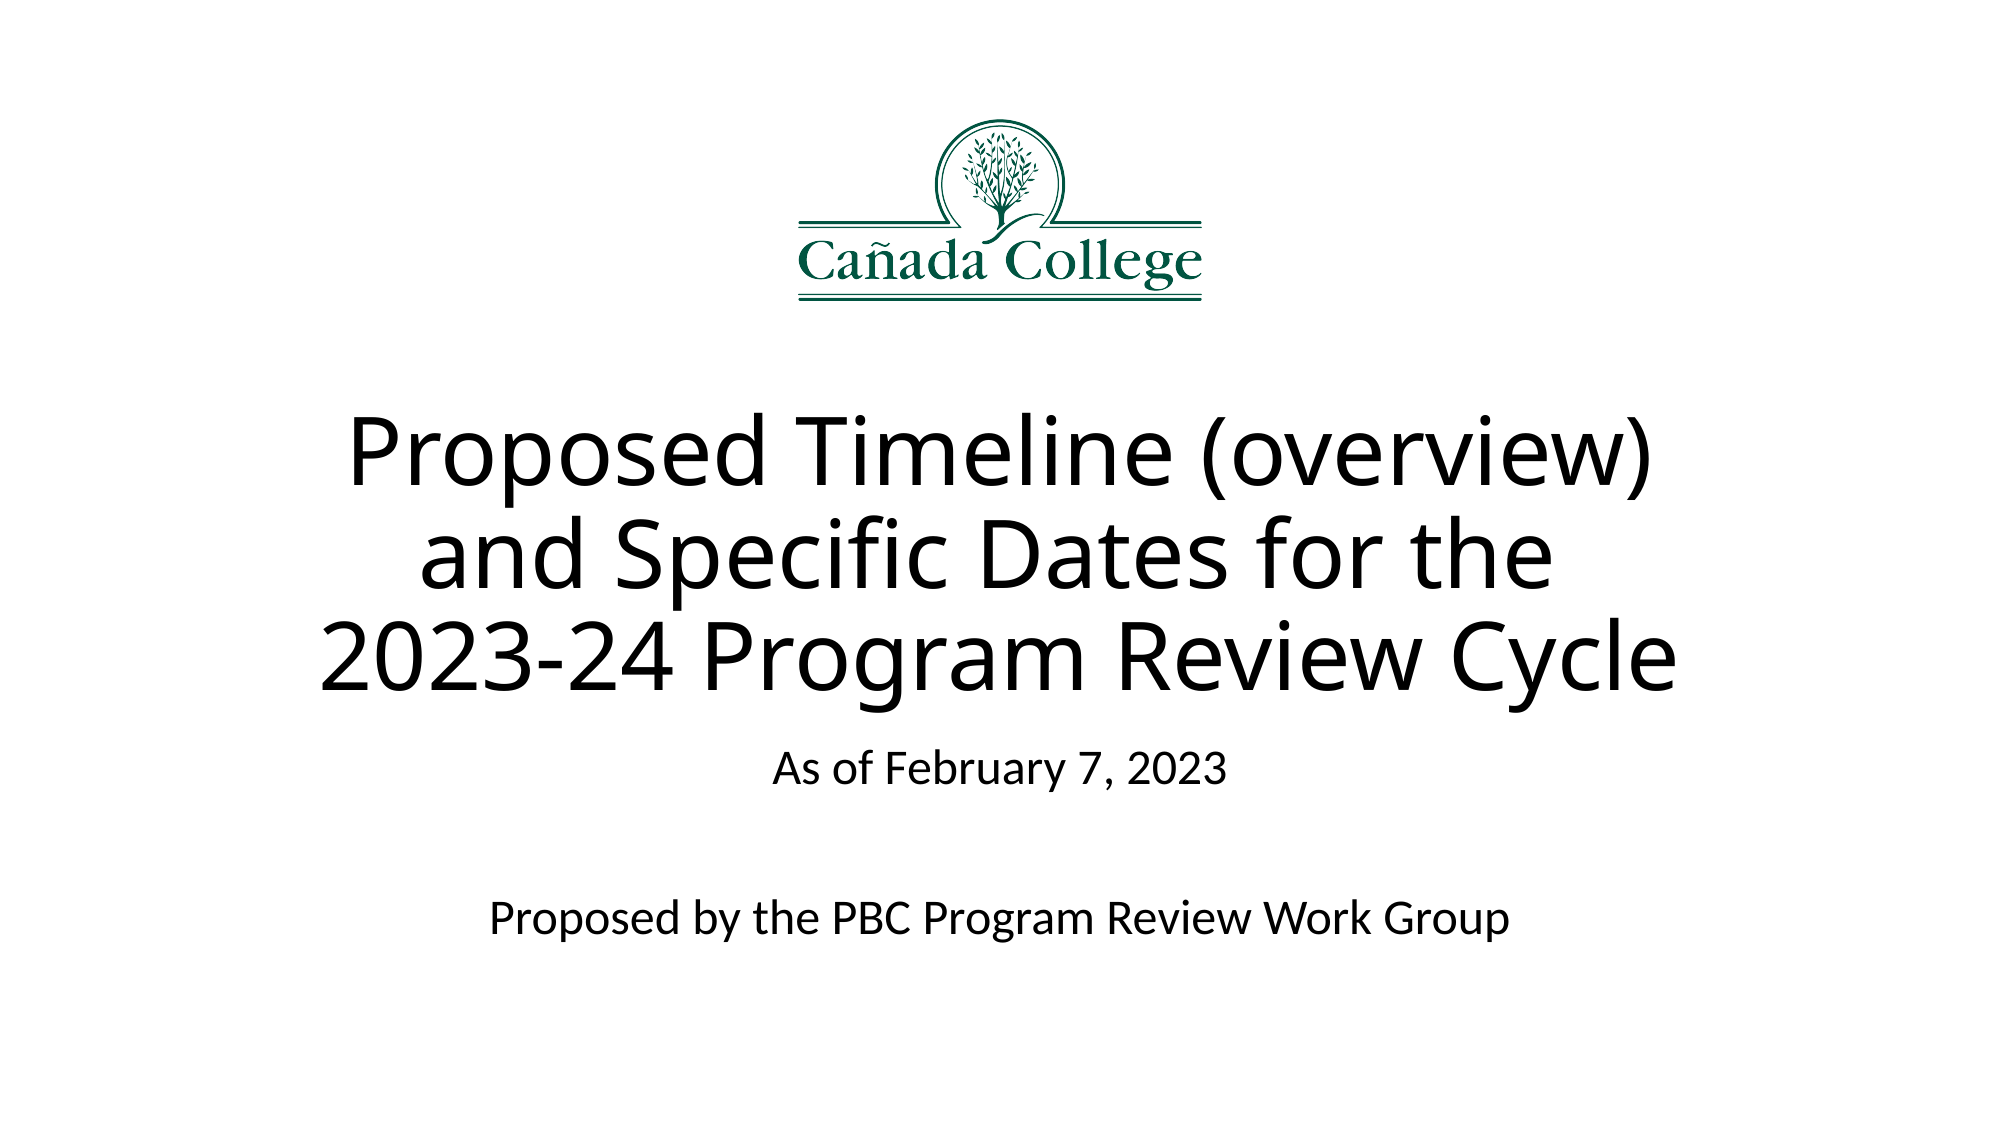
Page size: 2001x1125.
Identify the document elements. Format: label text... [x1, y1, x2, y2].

subtitle As of February 7, 2023 Proposed by the PBC Program Review Work Group [249, 733, 1750, 1006]
picture [798, 119, 1202, 301]
title Proposed Timeline (overview) and Specific Dates for the 2023-24 Program Review Cycle [249, 327, 1750, 719]
